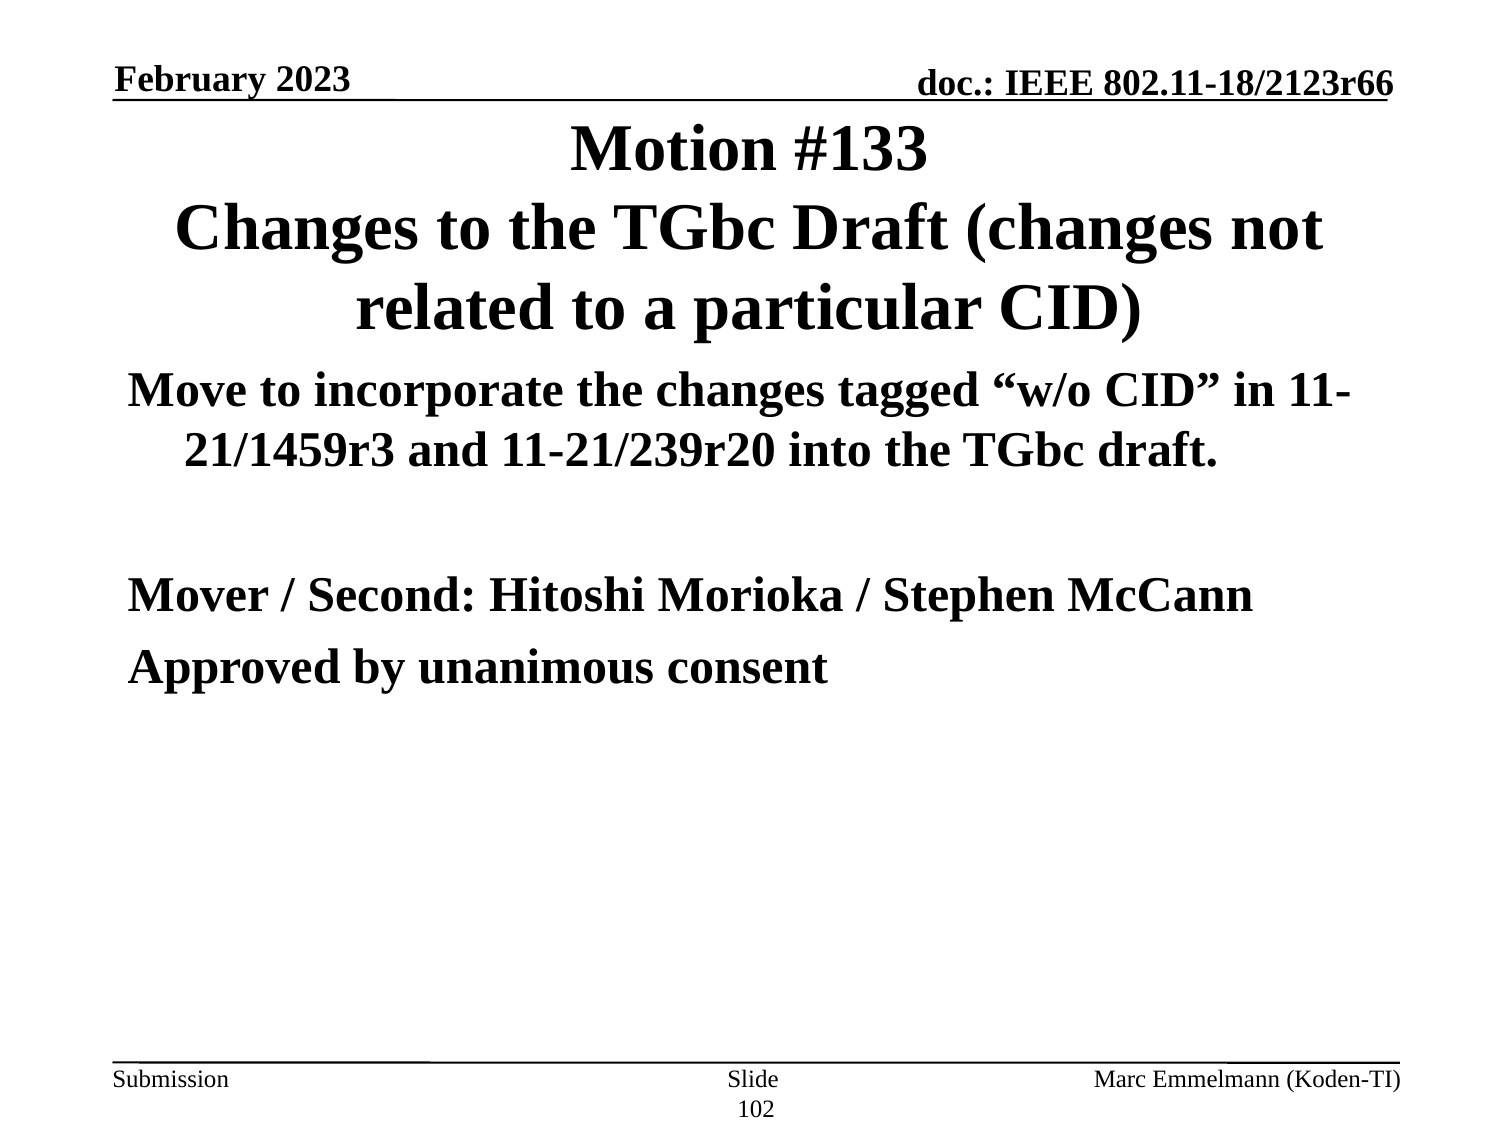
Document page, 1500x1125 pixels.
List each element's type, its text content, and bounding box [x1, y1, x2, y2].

slide_number Slide 102 [712, 1061, 800, 1123]
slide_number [114, 54, 423, 100]
list Move to incorporate the changes tagged “w/o CID” in 11-21/1459r3 and 11-21/239r20 into the TGbc draft. Mover / Second: Hitoshi Morioka / Stephen McCann Approved by unanimous consent [112, 348, 1388, 1024]
title Motion #133 Changes to the TGbc Draft (changes not related to a particular CID) [112, 135, 1388, 311]
footer Marc Emmelmann (Koden-TI) [878, 1061, 1402, 1093]
